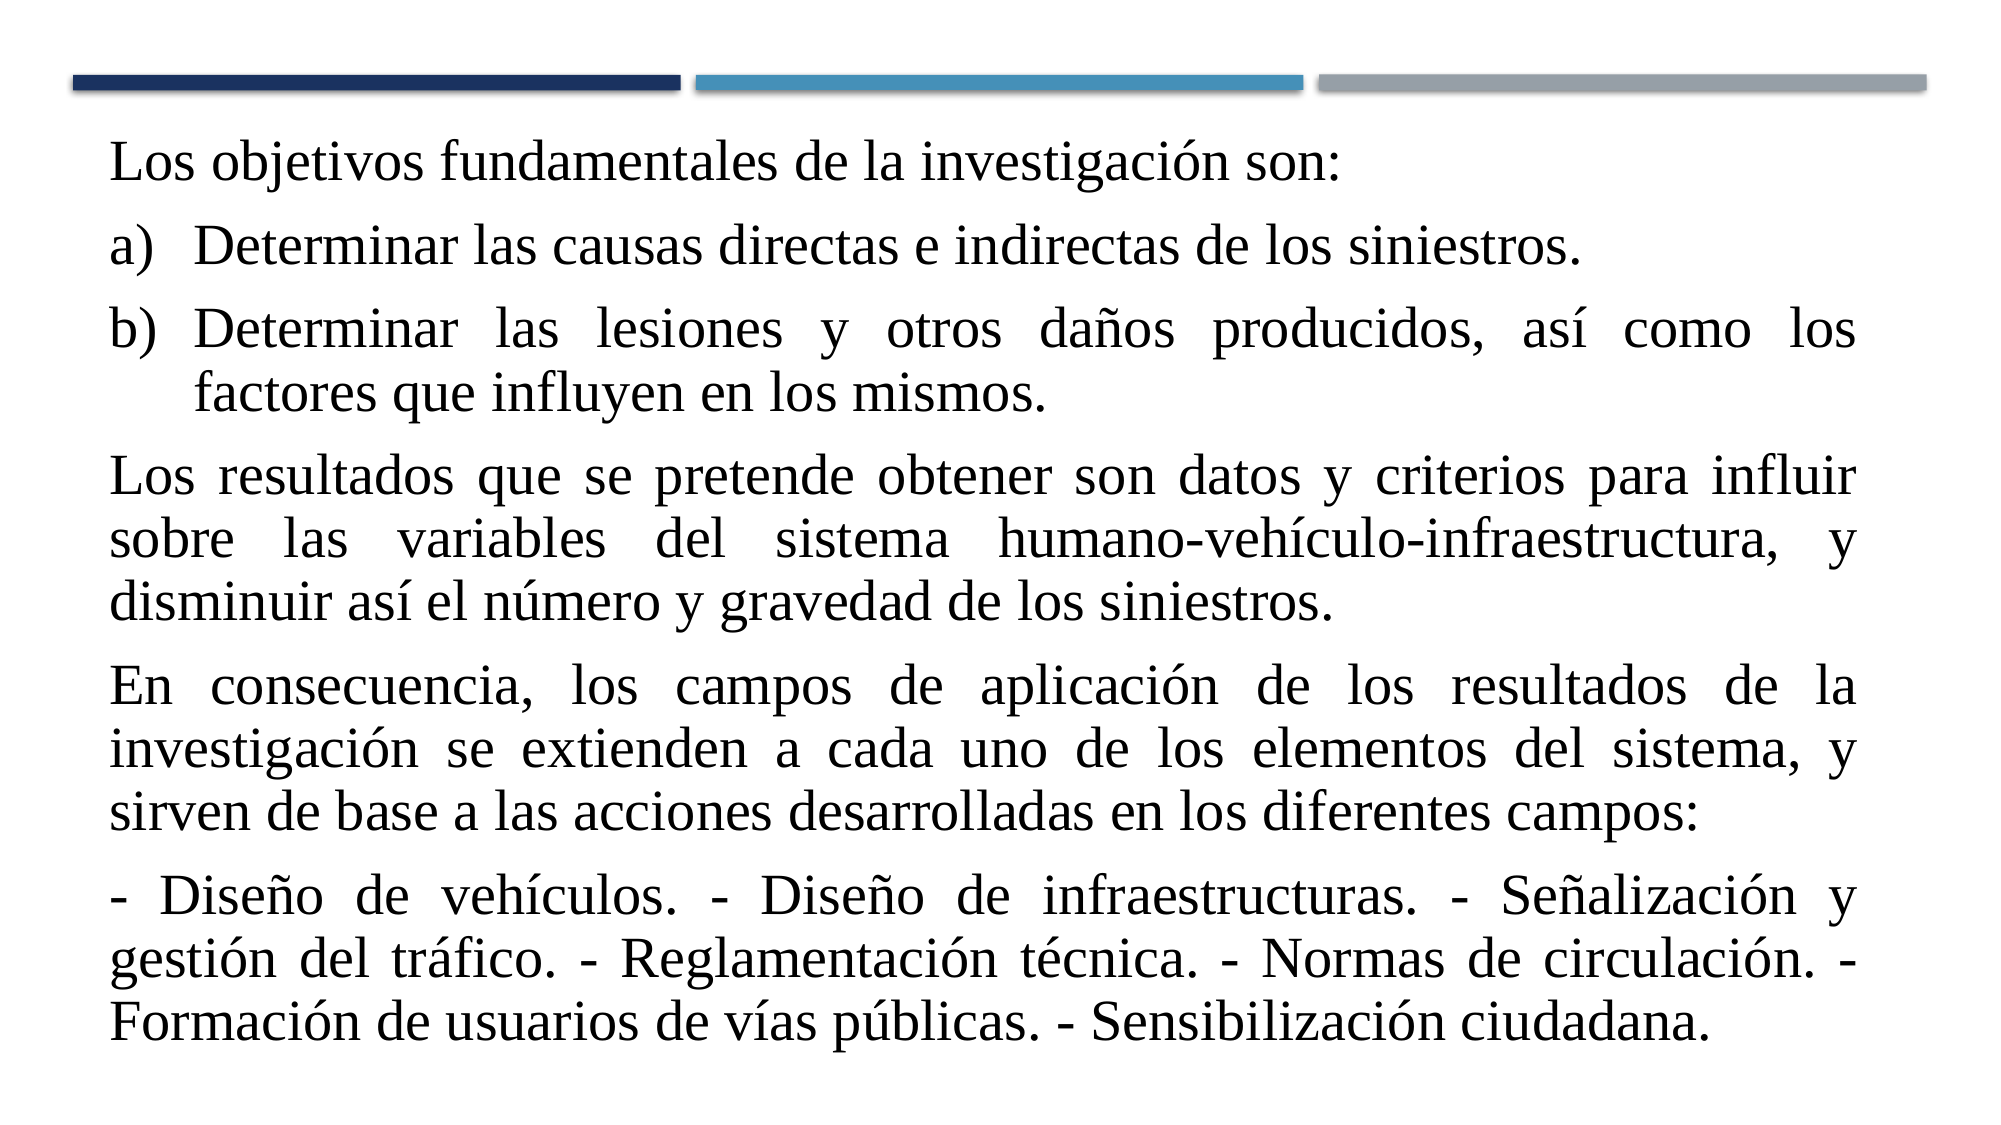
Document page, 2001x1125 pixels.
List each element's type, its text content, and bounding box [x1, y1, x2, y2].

text_box Los objetivos fundamentales de la investigación son: Determinar las causas directas e indirectas de los siniestros. Determinar las lesiones y otros daños producidos, así como los factores que influyen en los mismos. Los resultados que se pretende obtener son datos y criterios para influir sobre las variables del sistema humano-vehículo-infraestructura, y disminuir así el número y gravedad de los siniestros. En consecuencia, los campos de aplicación de los resultados de la investigación se extienden a cada uno de los elementos del sistema, y sirven de base a las acciones desarrolladas en los diferentes campos: - Diseño de vehículos. - Diseño de infraestructuras. - Señalización y gestión del tráfico. - Reglamentación técnica. - Normas de circulación. - Formación de usuarios de vías públicas. - Sensibilización ciudadana. [94, 122, 1874, 1061]
